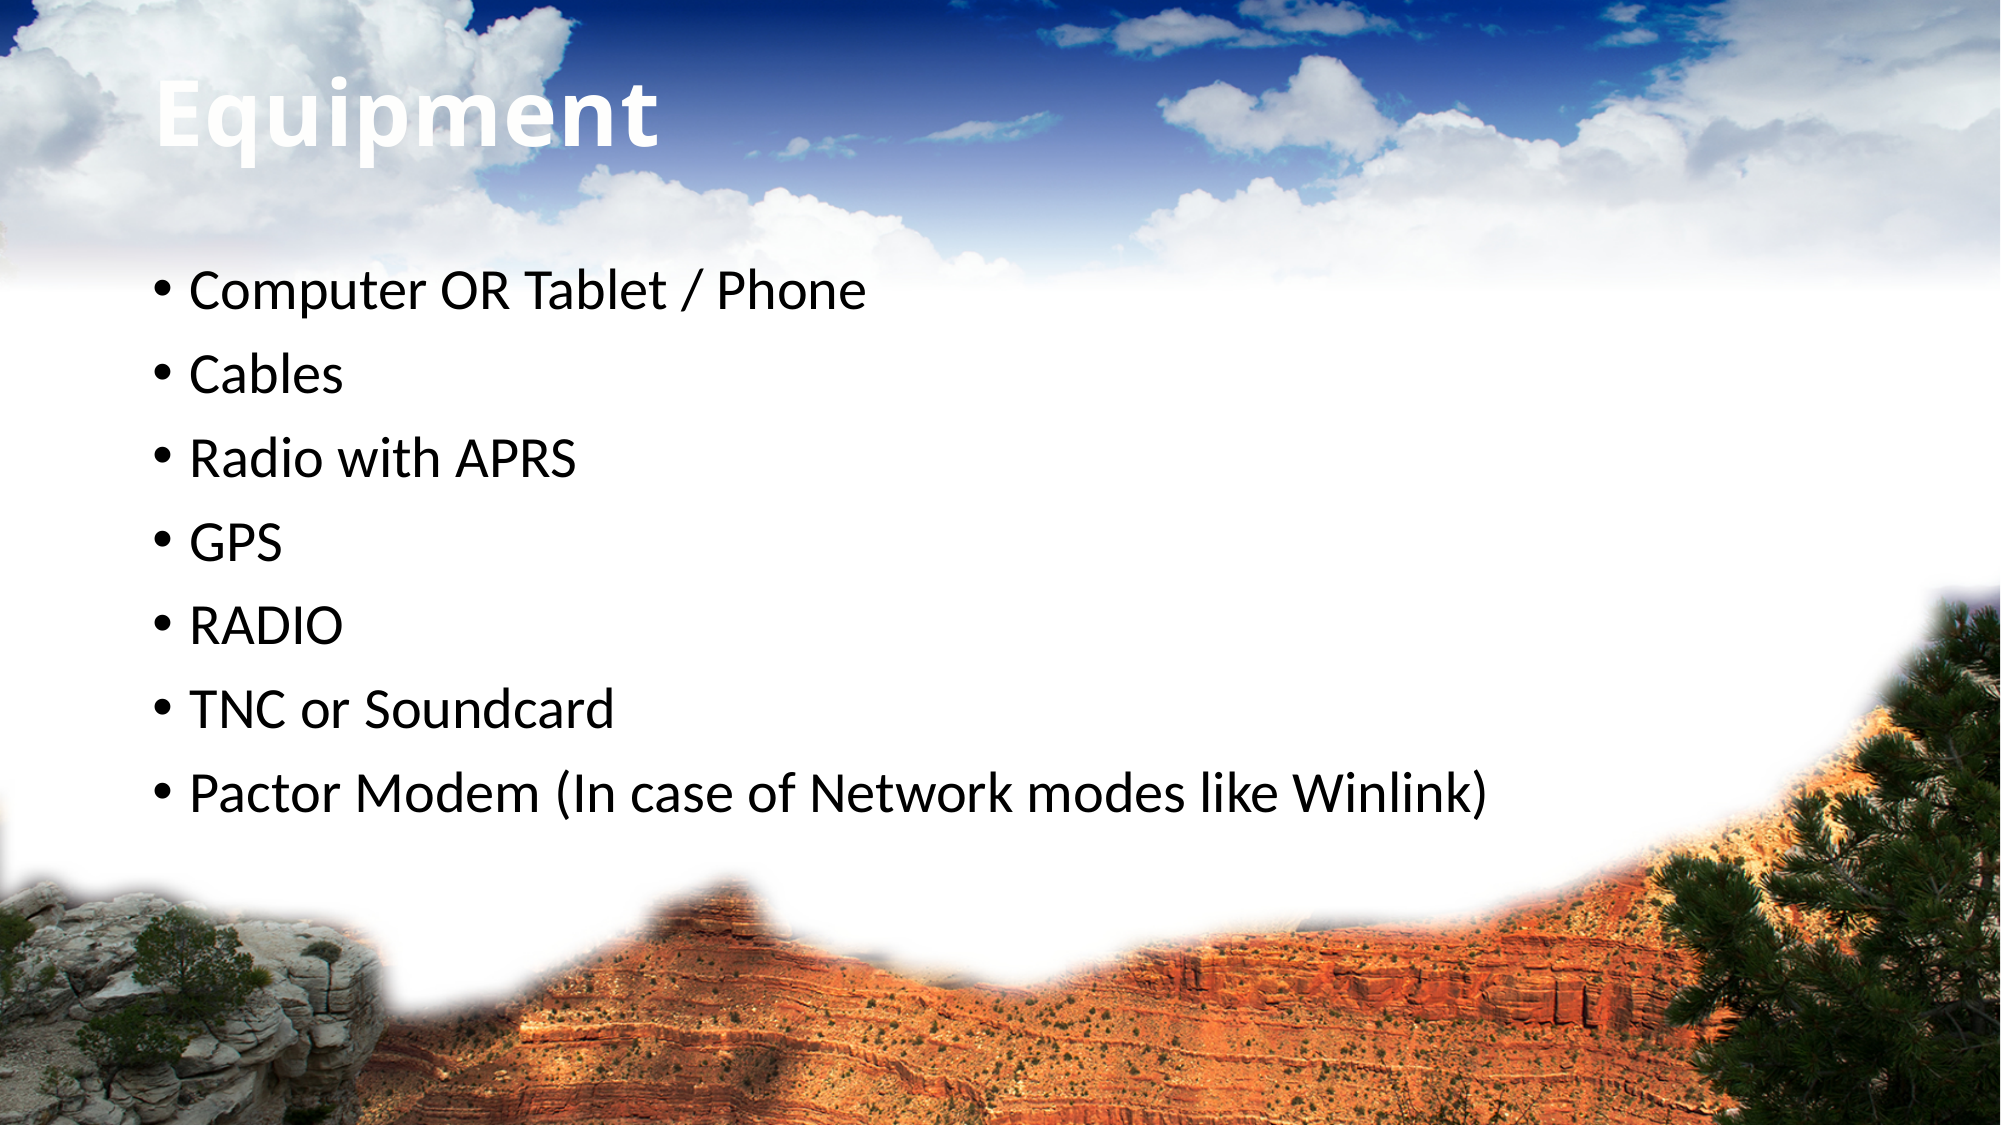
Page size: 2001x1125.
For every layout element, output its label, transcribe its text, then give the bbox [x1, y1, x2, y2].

title Equipment [137, 59, 1863, 221]
picture [0, 0, 2001, 1125]
list Computer OR Tablet / Phone Cables Radio with APRS GPS RADIO TNC or Soundcard Pactor Modem (In case of Network modes like Winlink) [137, 251, 1863, 971]
